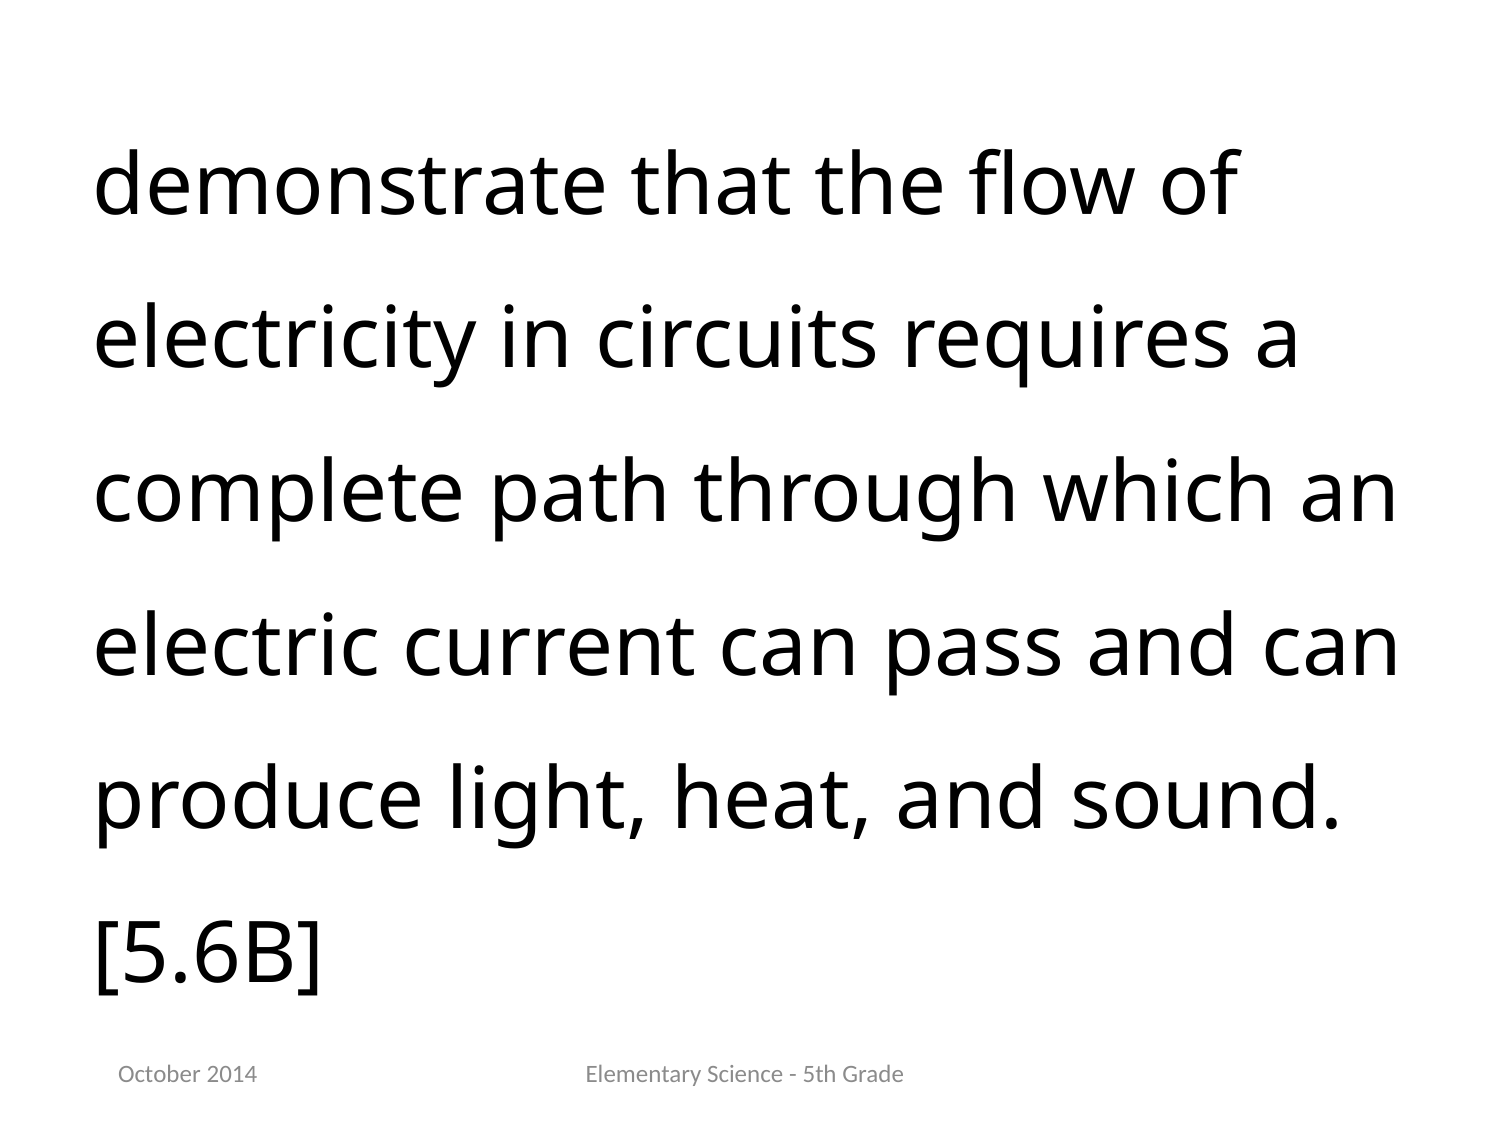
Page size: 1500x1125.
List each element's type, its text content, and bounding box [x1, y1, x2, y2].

subtitle demonstrate that the flow of electricity in circuits requires a complete path through which an electric current can pass and can produce light, heat, and sound.[5.6B] [78, 70, 1429, 1014]
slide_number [103, 1042, 441, 1103]
footer Elementary Science - 5th Grade [492, 1042, 999, 1103]
